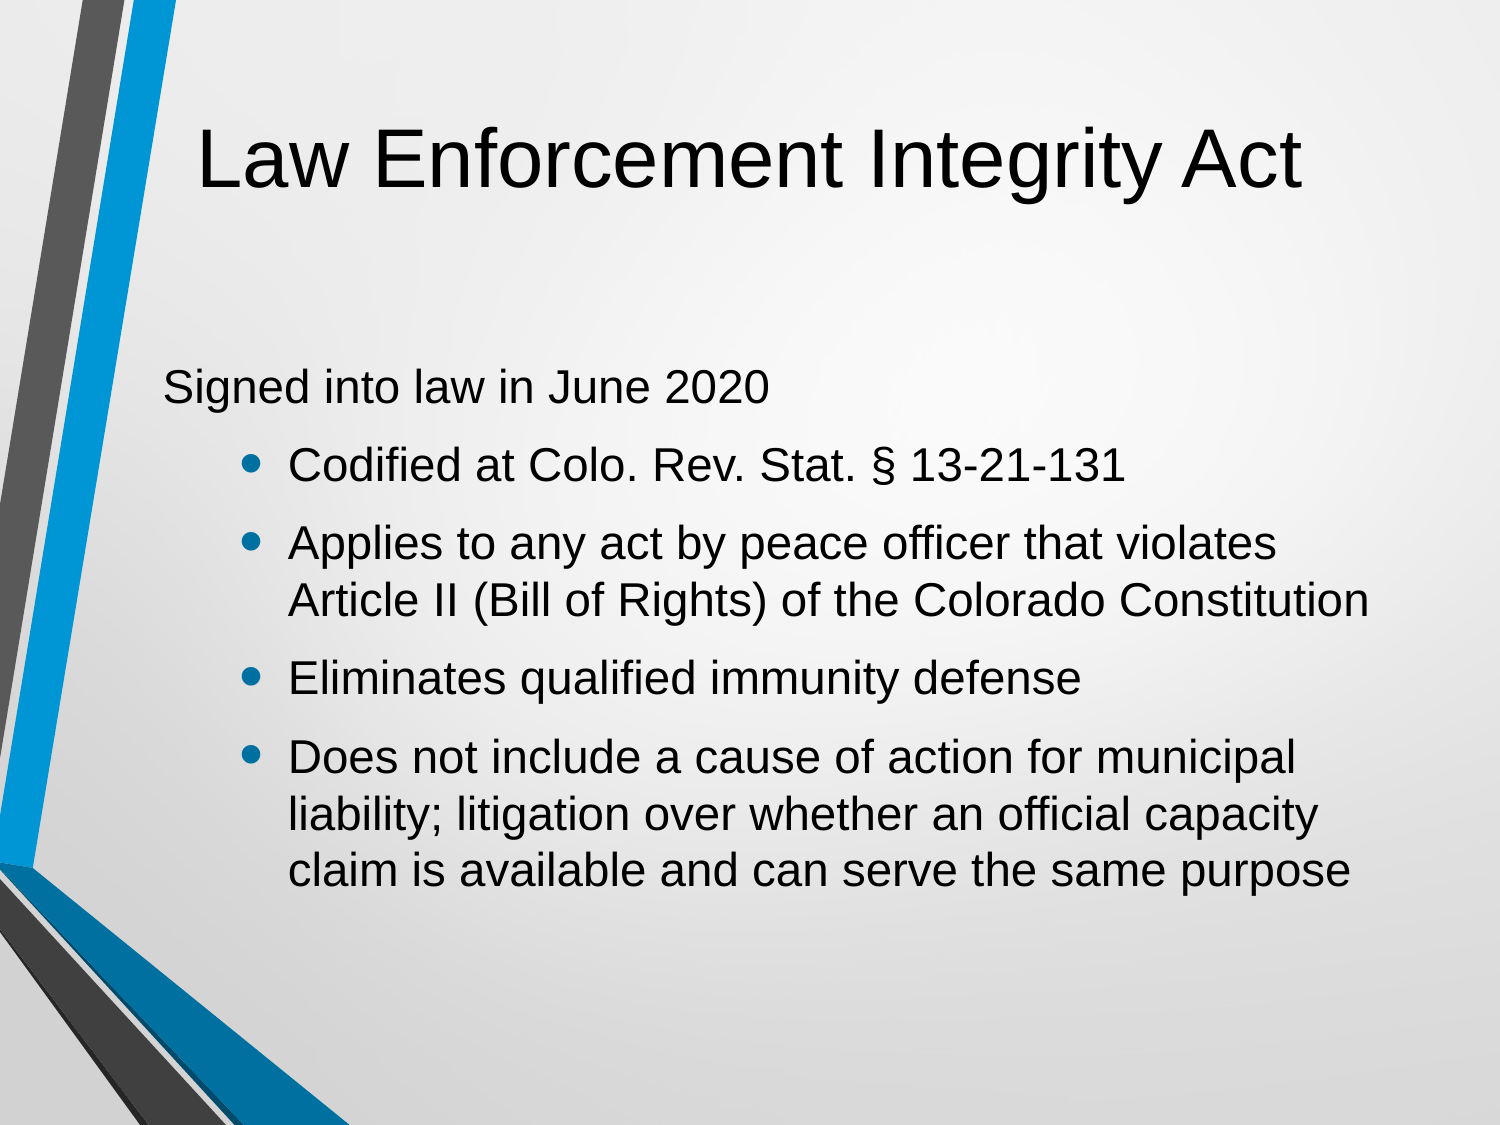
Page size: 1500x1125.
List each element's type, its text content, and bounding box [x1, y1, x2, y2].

title Law Enforcement Integrity Act [118, 39, 1382, 270]
list Signed into law in June 2020 Codified at Colo. Rev. Stat. § 13-21-131 Applies to any act by peace officer that violates Article II (Bill of Rights) of the Colorado Constitution Eliminates qualified immunity defense Does not include a cause of action for municipal liability; litigation over whether an official capacity claim is available and can serve the same purpose [147, 269, 1412, 994]
